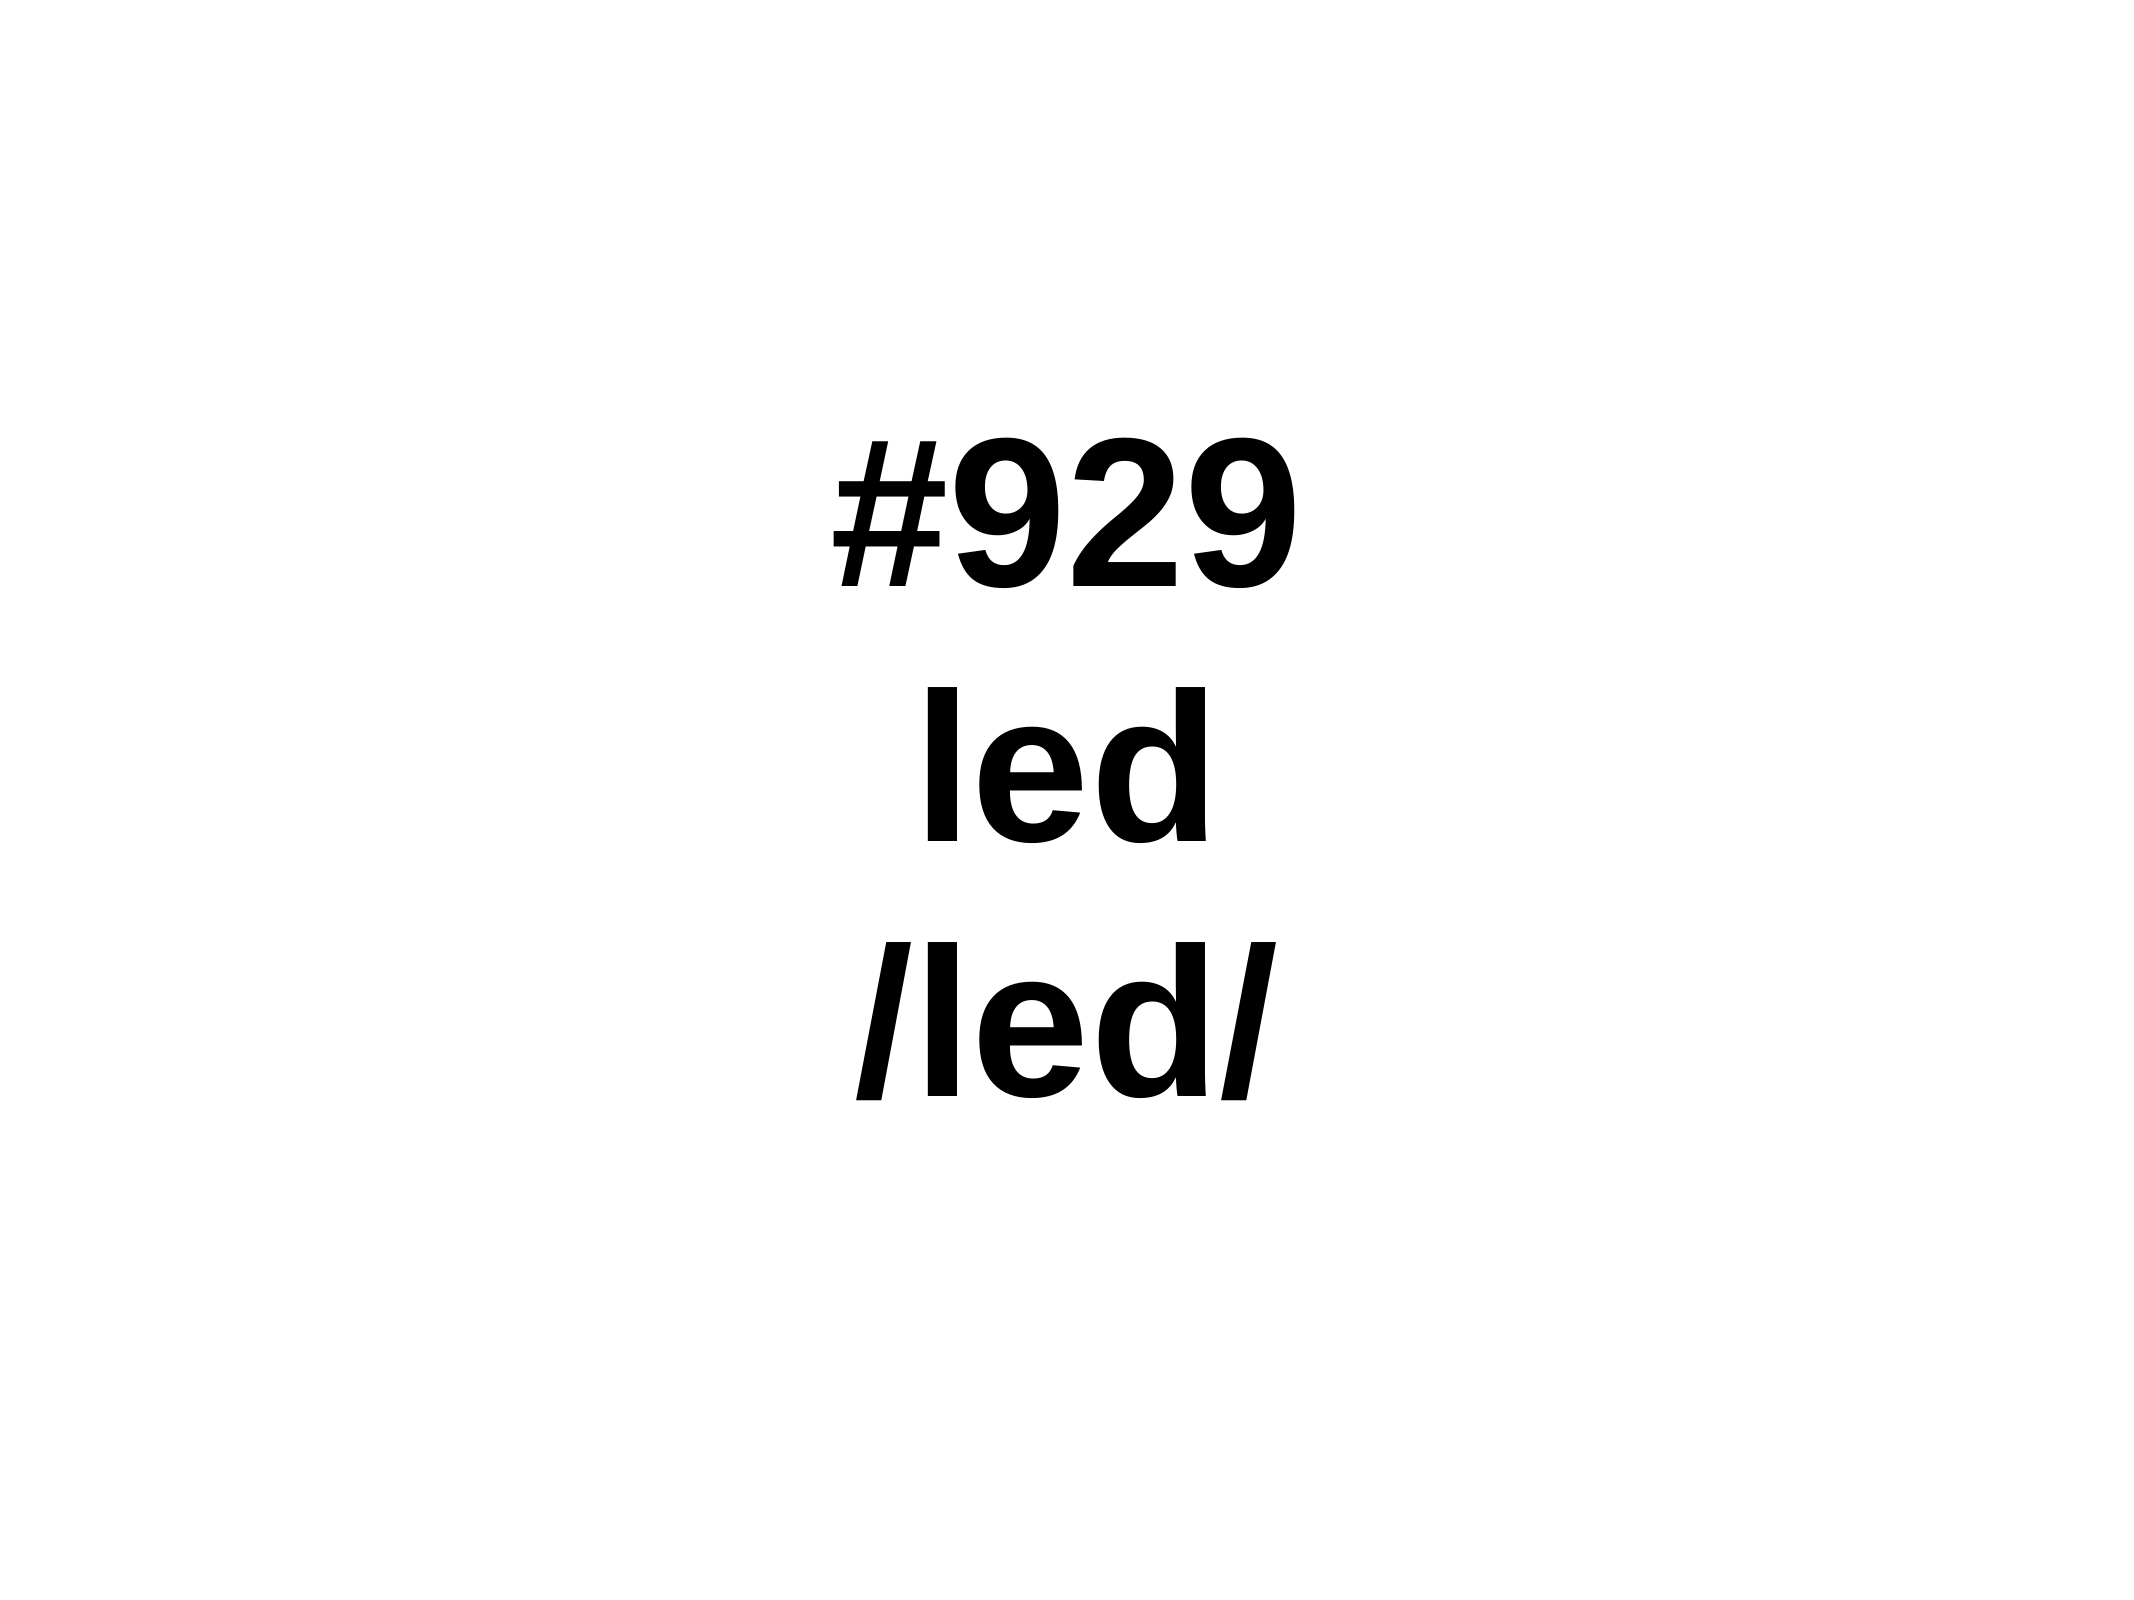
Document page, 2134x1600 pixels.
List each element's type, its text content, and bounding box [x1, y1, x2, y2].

list #929 led /led/ [207, 366, 1926, 1147]
